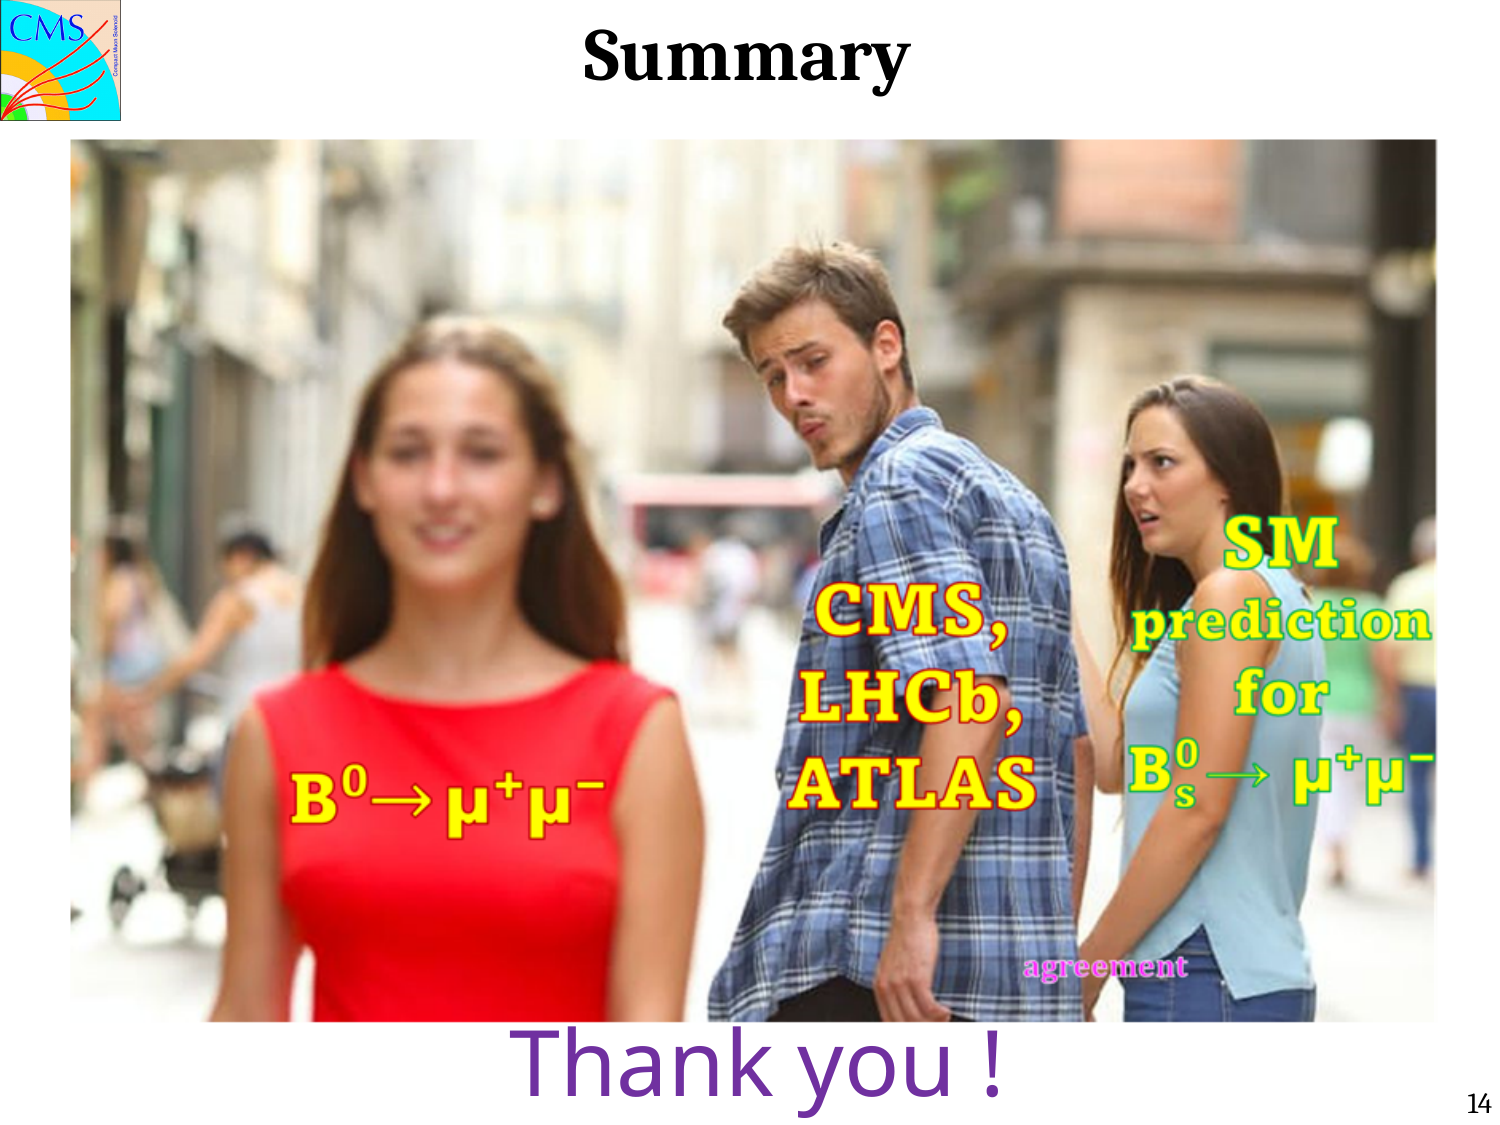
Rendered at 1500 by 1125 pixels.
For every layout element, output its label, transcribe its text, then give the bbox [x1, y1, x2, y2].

slide_number 14 [1407, 1083, 1493, 1120]
picture [7, 135, 1495, 1024]
text_box Thank you ! [238, 1024, 1276, 1114]
picture [0, 0, 121, 121]
text_box Summary [121, 0, 1446, 104]
